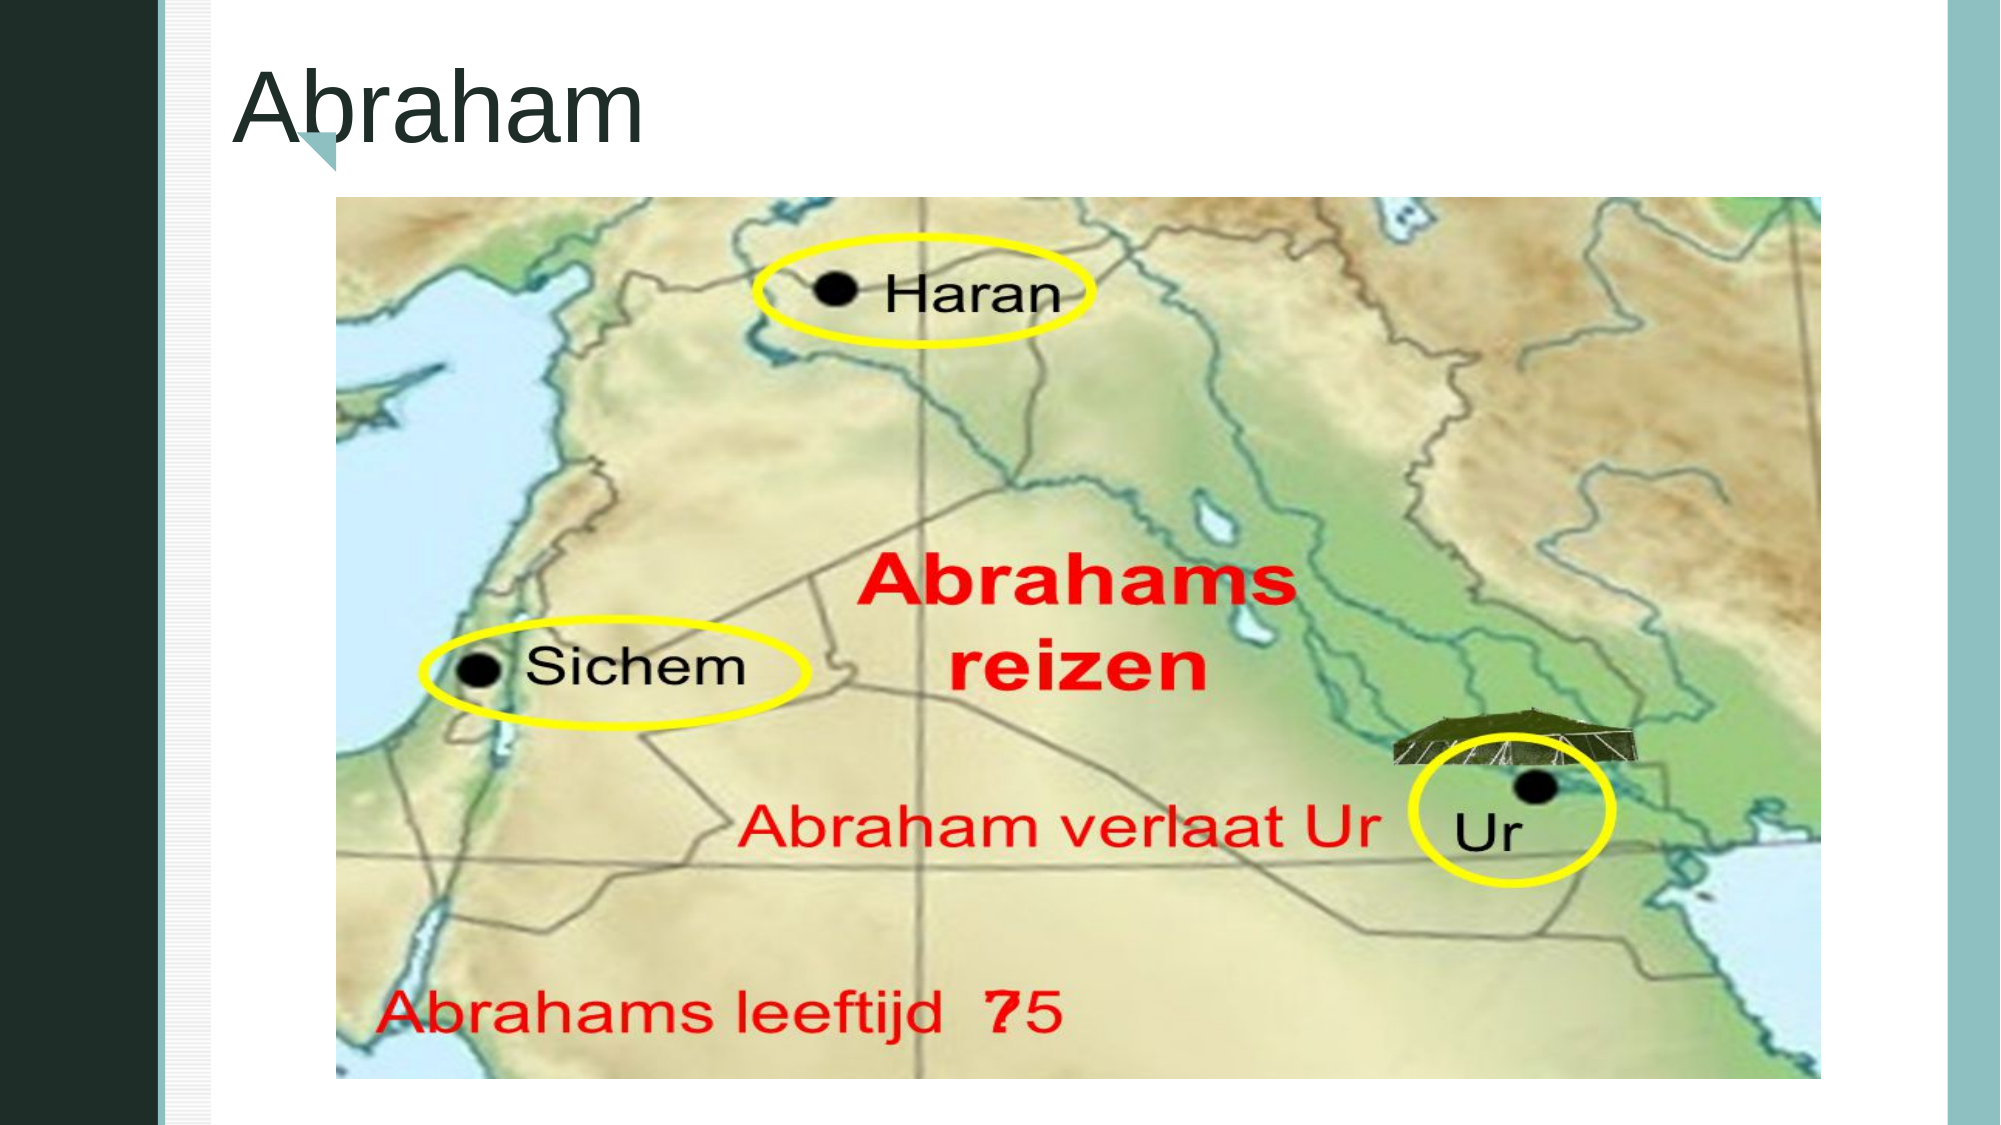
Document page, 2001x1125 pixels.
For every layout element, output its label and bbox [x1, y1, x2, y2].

picture [0, 0, 2000, 1125]
list [335, 197, 1821, 1079]
